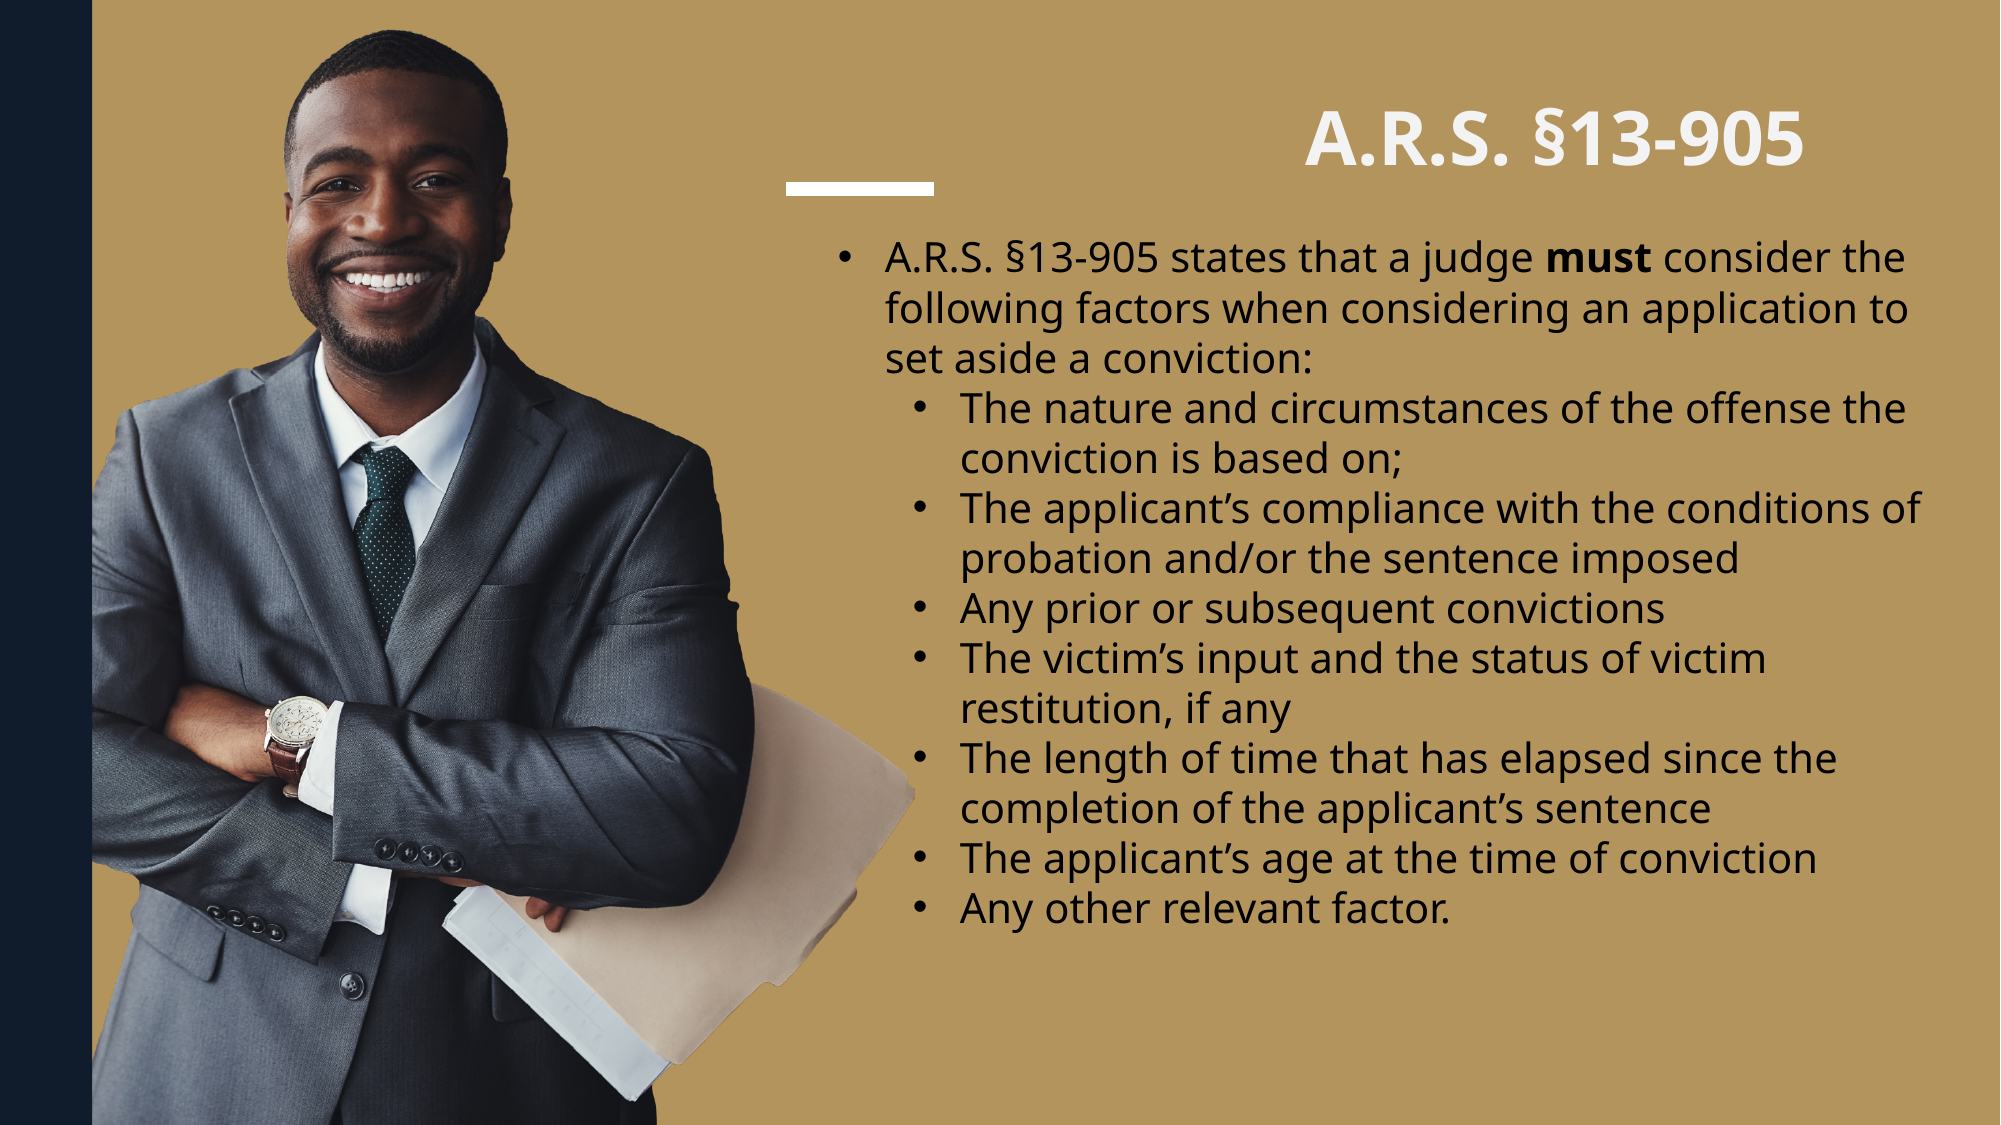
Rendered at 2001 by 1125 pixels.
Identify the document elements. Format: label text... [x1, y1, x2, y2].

text_box A.R.S. §13-905 [923, 83, 1823, 188]
text_box A.R.S. §13-905 states that a judge must consider the following factors when considering an application to set aside a conviction: The nature and circumstances of the offense the conviction is based on; The applicant’s compliance with the conditions of probation and/or the sentence imposed Any prior or subsequent convictions The victim’s input and the status of victim restitution, if any The length of time that has elapsed since the completion of the applicant’s sentence The applicant’s age at the time of conviction Any other relevant factor. [923, 223, 1942, 939]
text_box [0, 0, 93, 7]
picture [0, 7, 923, 1125]
